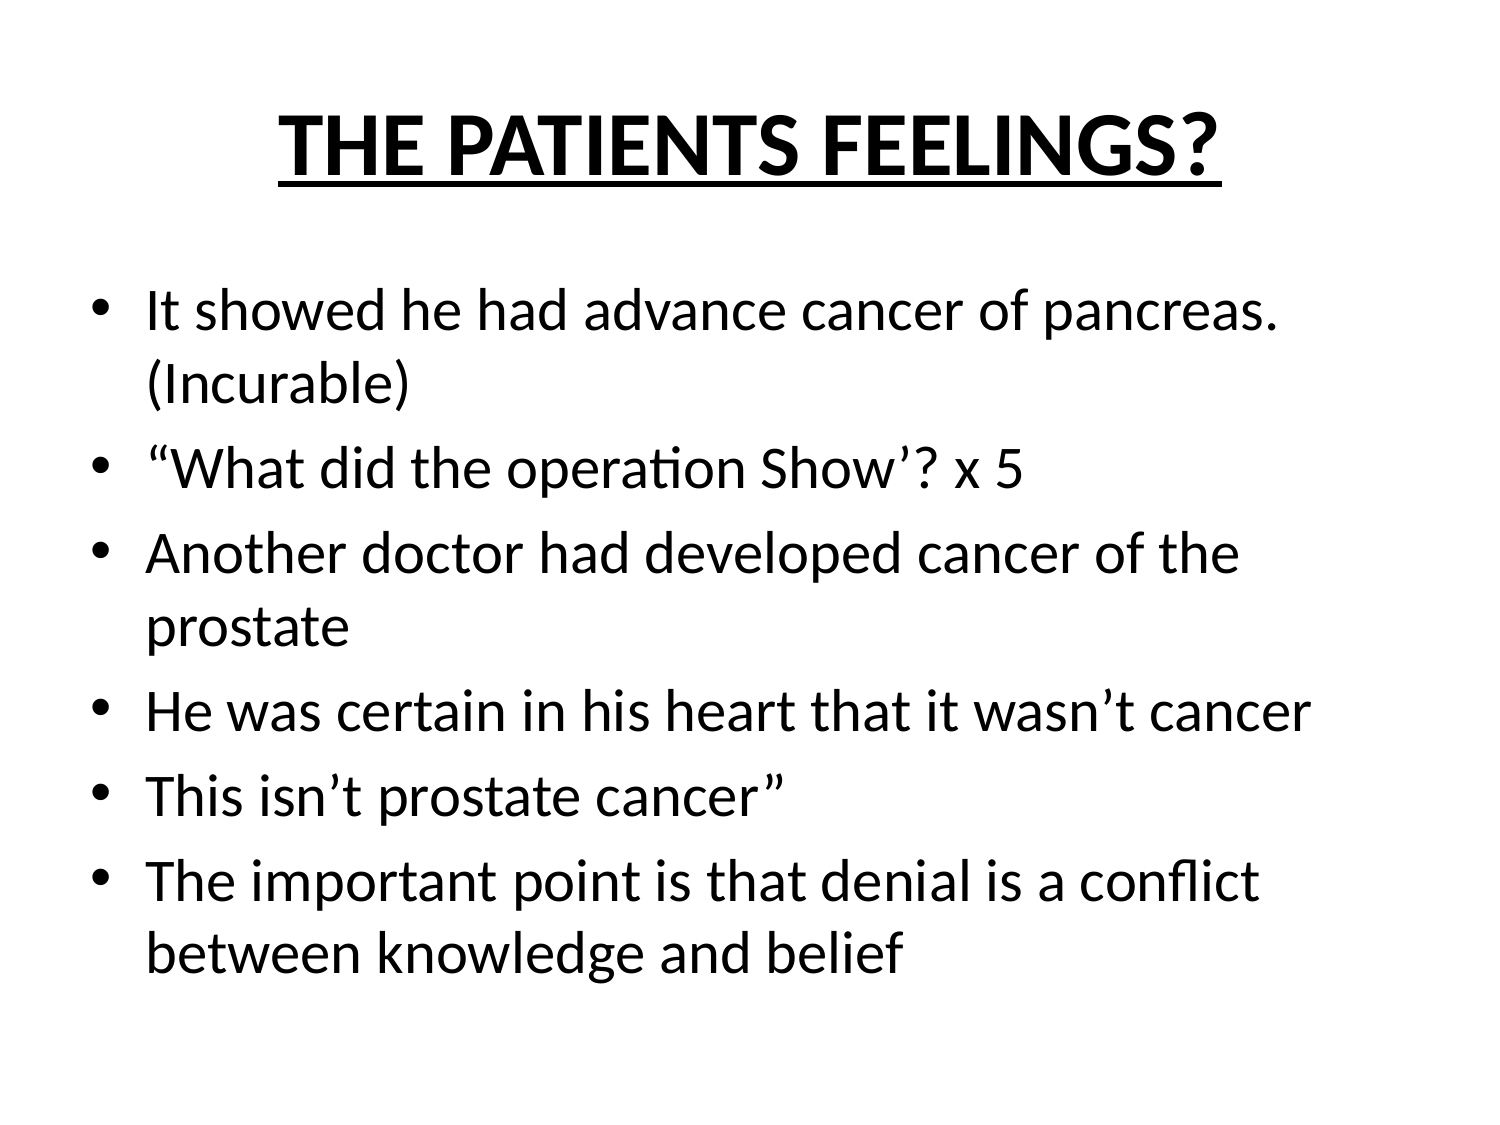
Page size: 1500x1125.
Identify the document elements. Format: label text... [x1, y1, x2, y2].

title THE PATIENTS FEELINGS? [75, 45, 1425, 233]
list It showed he had advance cancer of pancreas. (Incurable) “What did the operation Show’? x 5 Another doctor had developed cancer of the prostate He was certain in his heart that it wasn’t cancer This isn’t prostate cancer” The important point is that denial is a conflict between knowledge and belief [75, 262, 1425, 1005]
